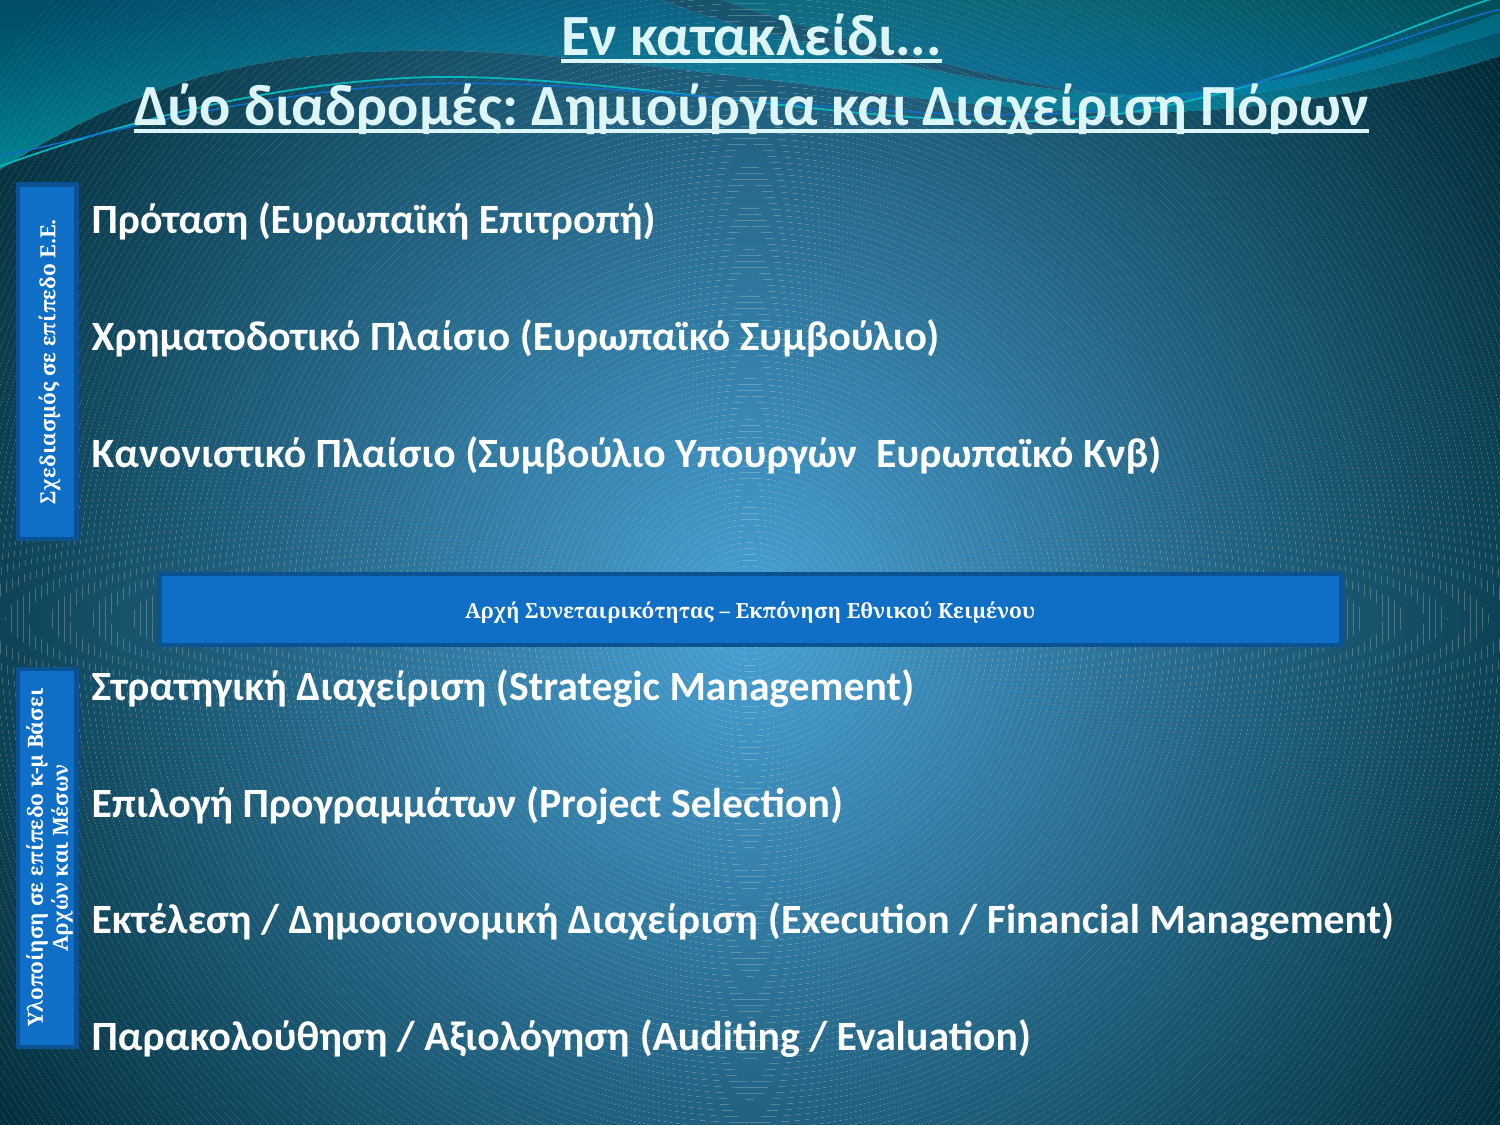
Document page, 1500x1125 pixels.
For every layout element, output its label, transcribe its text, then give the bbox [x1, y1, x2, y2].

list Πρόταση (Ευρωπαϊκή Επιτροπή) Χρηματοδοτικό Πλαίσιο (Ευρωπαϊκό Συμβούλιο) Κανονιστικό Πλαίσιο (Συμβούλιο Υπουργών Ευρωπαϊκό Κνβ) Στρατηγική Διαχείριση (Strategic Management) Επιλογή Προγραμμάτων (Project Selection) Εκτέλεση / Δημοσιονομική Διαχείριση (Execution / Financial Management) Παρακολούθηση / Αξιολόγηση (Auditing / Evaluation) [76, 184, 1427, 1104]
title Εν κατακλείδι... Δύο διαδρομές: Δημιούργια και Διαχείριση Πόρων [76, 34, 1428, 138]
text_box Σχεδιασμός σε επίπεδο Ε.Ε. [16, 182, 79, 541]
text_box Υλοποίηση σε επίπεδο κ-μ Βάσει Αρχών και Μέσων [16, 667, 79, 1049]
text_box Αρχή Συνεταιρικότητας – Εκπόνηση Εθνικού Κειμένου [157, 572, 1343, 647]
